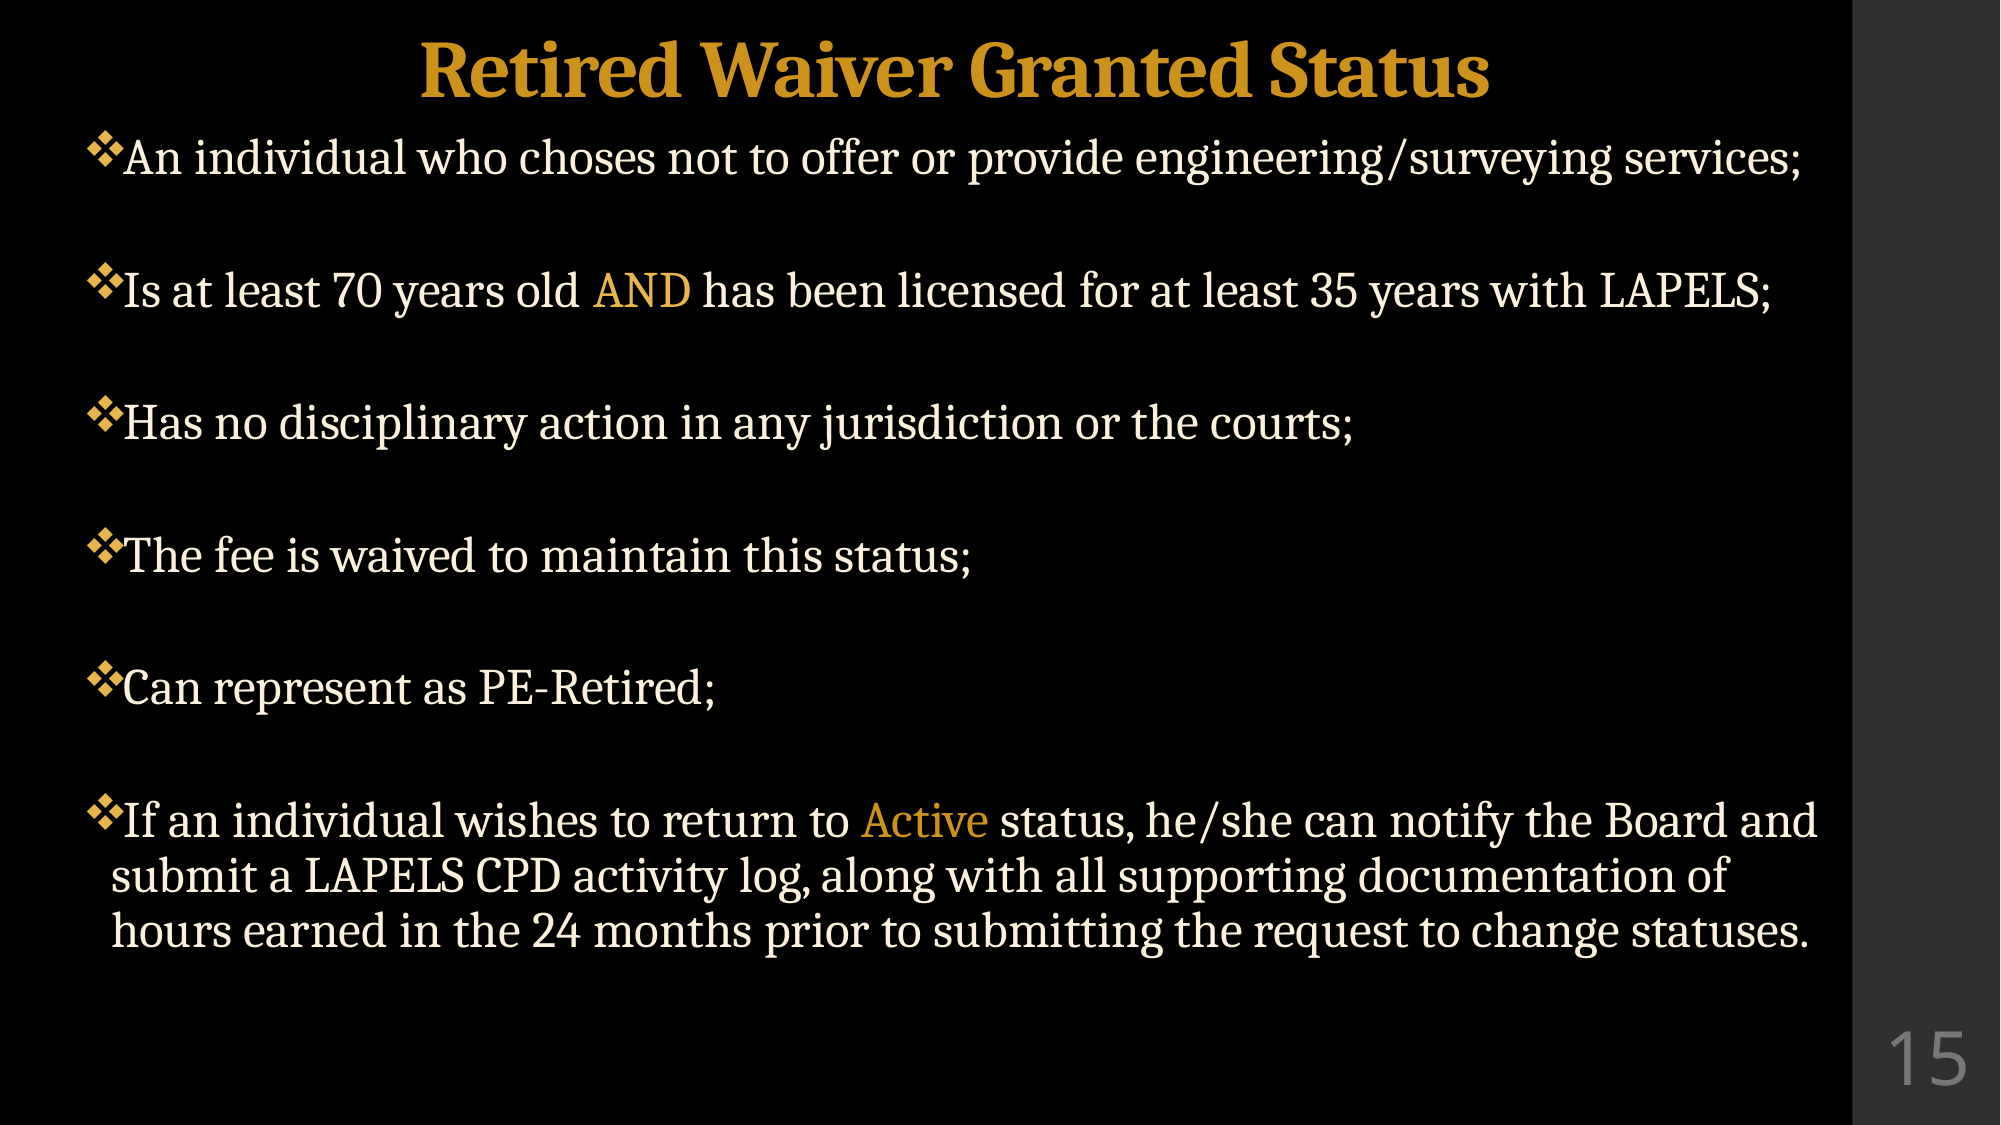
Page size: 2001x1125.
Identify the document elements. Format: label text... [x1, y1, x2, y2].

list An individual who choses not to offer or provide engineering/surveying services; Is at least 70 years old AND has been licensed for at least 35 years with LAPELS; Has no disciplinary action in any jurisdiction or the courts; The fee is waived to maintain this status; Can represent as PE-Retired; If an individual wishes to return to Active status, he/she can notify the Board and submit a LAPELS CPD activity log, along with all supporting documentation of hours earned in the 24 months prior to submitting the request to change statuses. [24, 123, 1853, 1072]
slide_number 15 [1852, 1012, 2000, 1110]
title Retired Waiver Granted Status [114, 19, 1797, 123]
